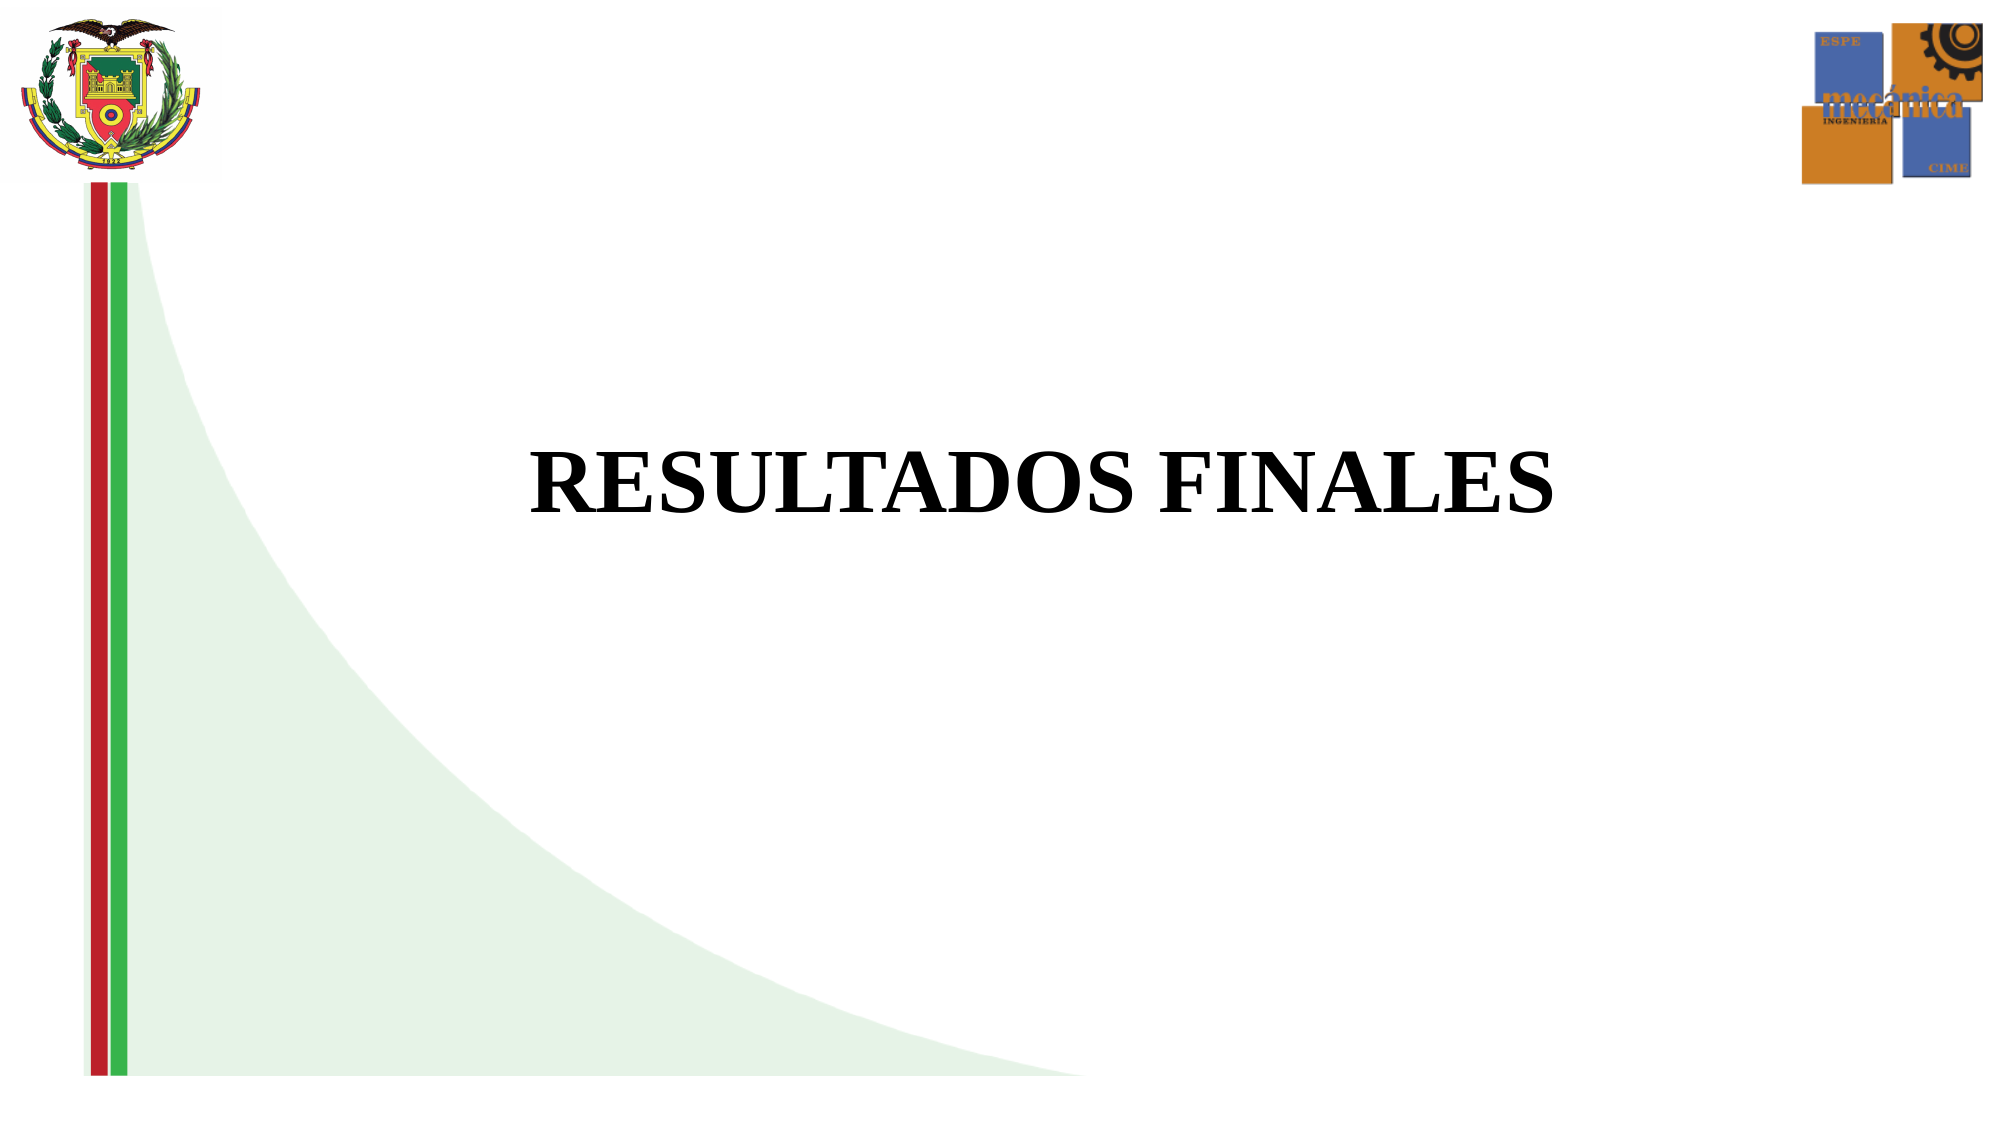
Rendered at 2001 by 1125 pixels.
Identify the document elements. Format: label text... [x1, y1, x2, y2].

picture [1787, 7, 1998, 200]
title RESULTADOS FINALES [450, 406, 1638, 560]
picture [0, 7, 1099, 1075]
